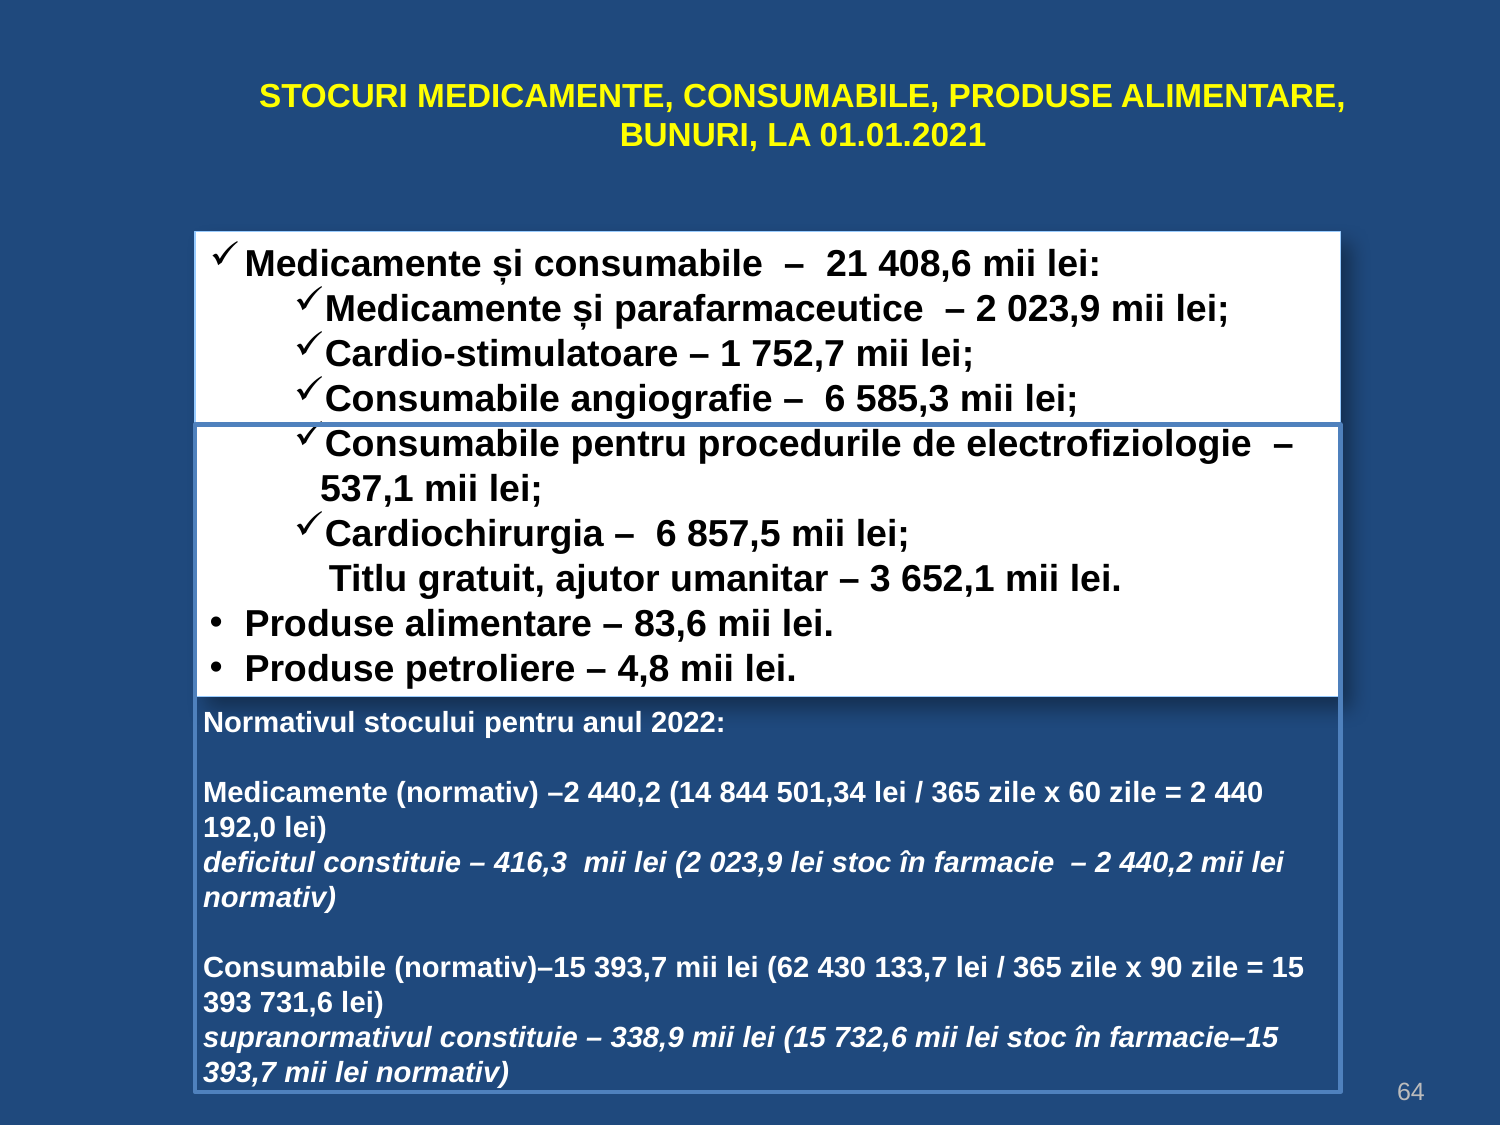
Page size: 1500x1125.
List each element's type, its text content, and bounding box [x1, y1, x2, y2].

slide_number 64 [1299, 1052, 1425, 1113]
text_box Normativul stocului pentru anul 2022: Medicamente (normativ) –2 440,2 (14 844 501,34 lei / 365 zile x 60 zile = 2 440 192,0 lei) deficitul constituie – 416,3 mii lei (2 023,9 lei stoc în farmacie – 2 440,2 mii lei normativ) Consumabile (normativ)–15 393,7 mii lei (62 430 133,7 lei / 365 zile x 90 zile = 15 393 731,6 lei) supranormativul constituie – 338,9 mii lei (15 732,6 mii lei stoc în farmacie–15 393,7 mii lei normativ) [193, 422, 1343, 1094]
text_box STOCURI MEDICAMENTE, CONSUMABILE, PRODUSE ALIMENTARE, BUNURI, LA 01.01.2021 [206, 66, 1400, 161]
text_box Medicamente și consumabile – 21 408,6 mii lei: Medicamente și parafarmaceutice – 2 023,9 mii lei; Cardio-stimulatoare – 1 752,7 mii lei; Consumabile angiografie – 6 585,3 mii lei; Consumabile pentru procedurile de electrofiziologie – 537,1 mii lei; Cardiochirurgia – 6 857,5 mii lei; Titlu gratuit, ajutor umanitar – 3 652,1 mii lei. Produse alimentare – 83,6 mii lei. Produse petroliere – 4,8 mii lei. [194, 231, 1341, 422]
